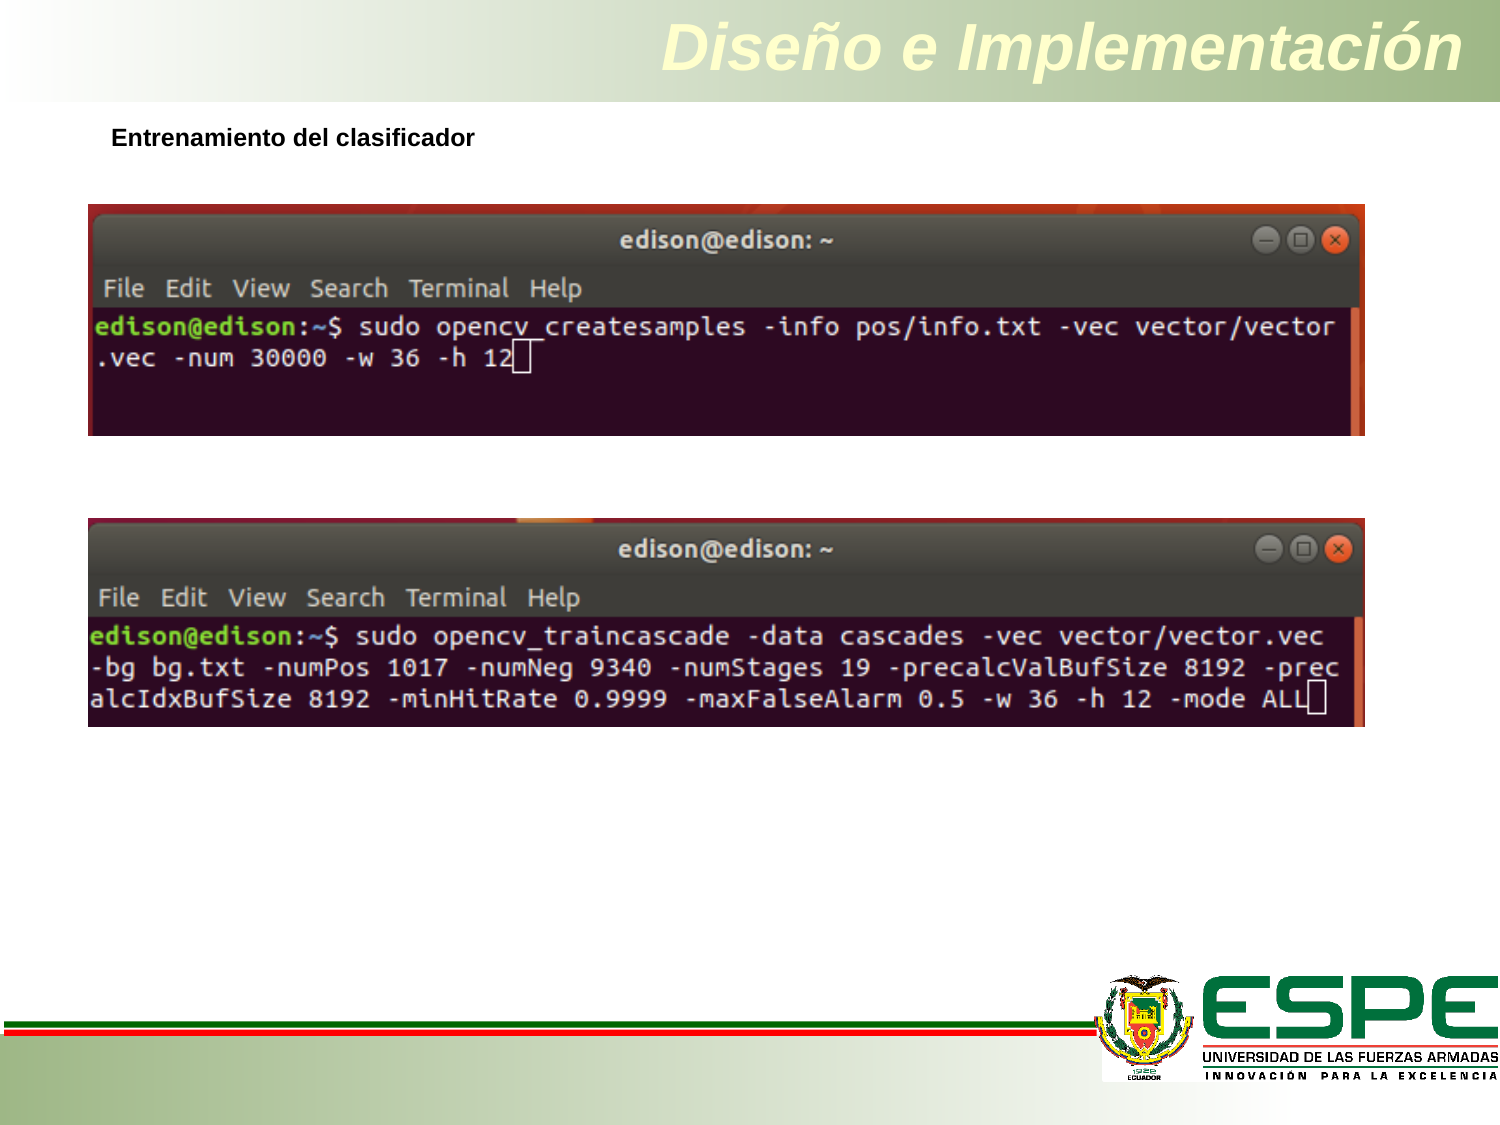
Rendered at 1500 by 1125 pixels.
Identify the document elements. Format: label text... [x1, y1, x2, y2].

title Diseño e Implementación [147, 0, 1498, 184]
text_box Entrenamiento del clasificador [21, 113, 492, 159]
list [1094, 975, 1499, 1081]
picture [88, 518, 1365, 727]
picture [88, 204, 1365, 437]
